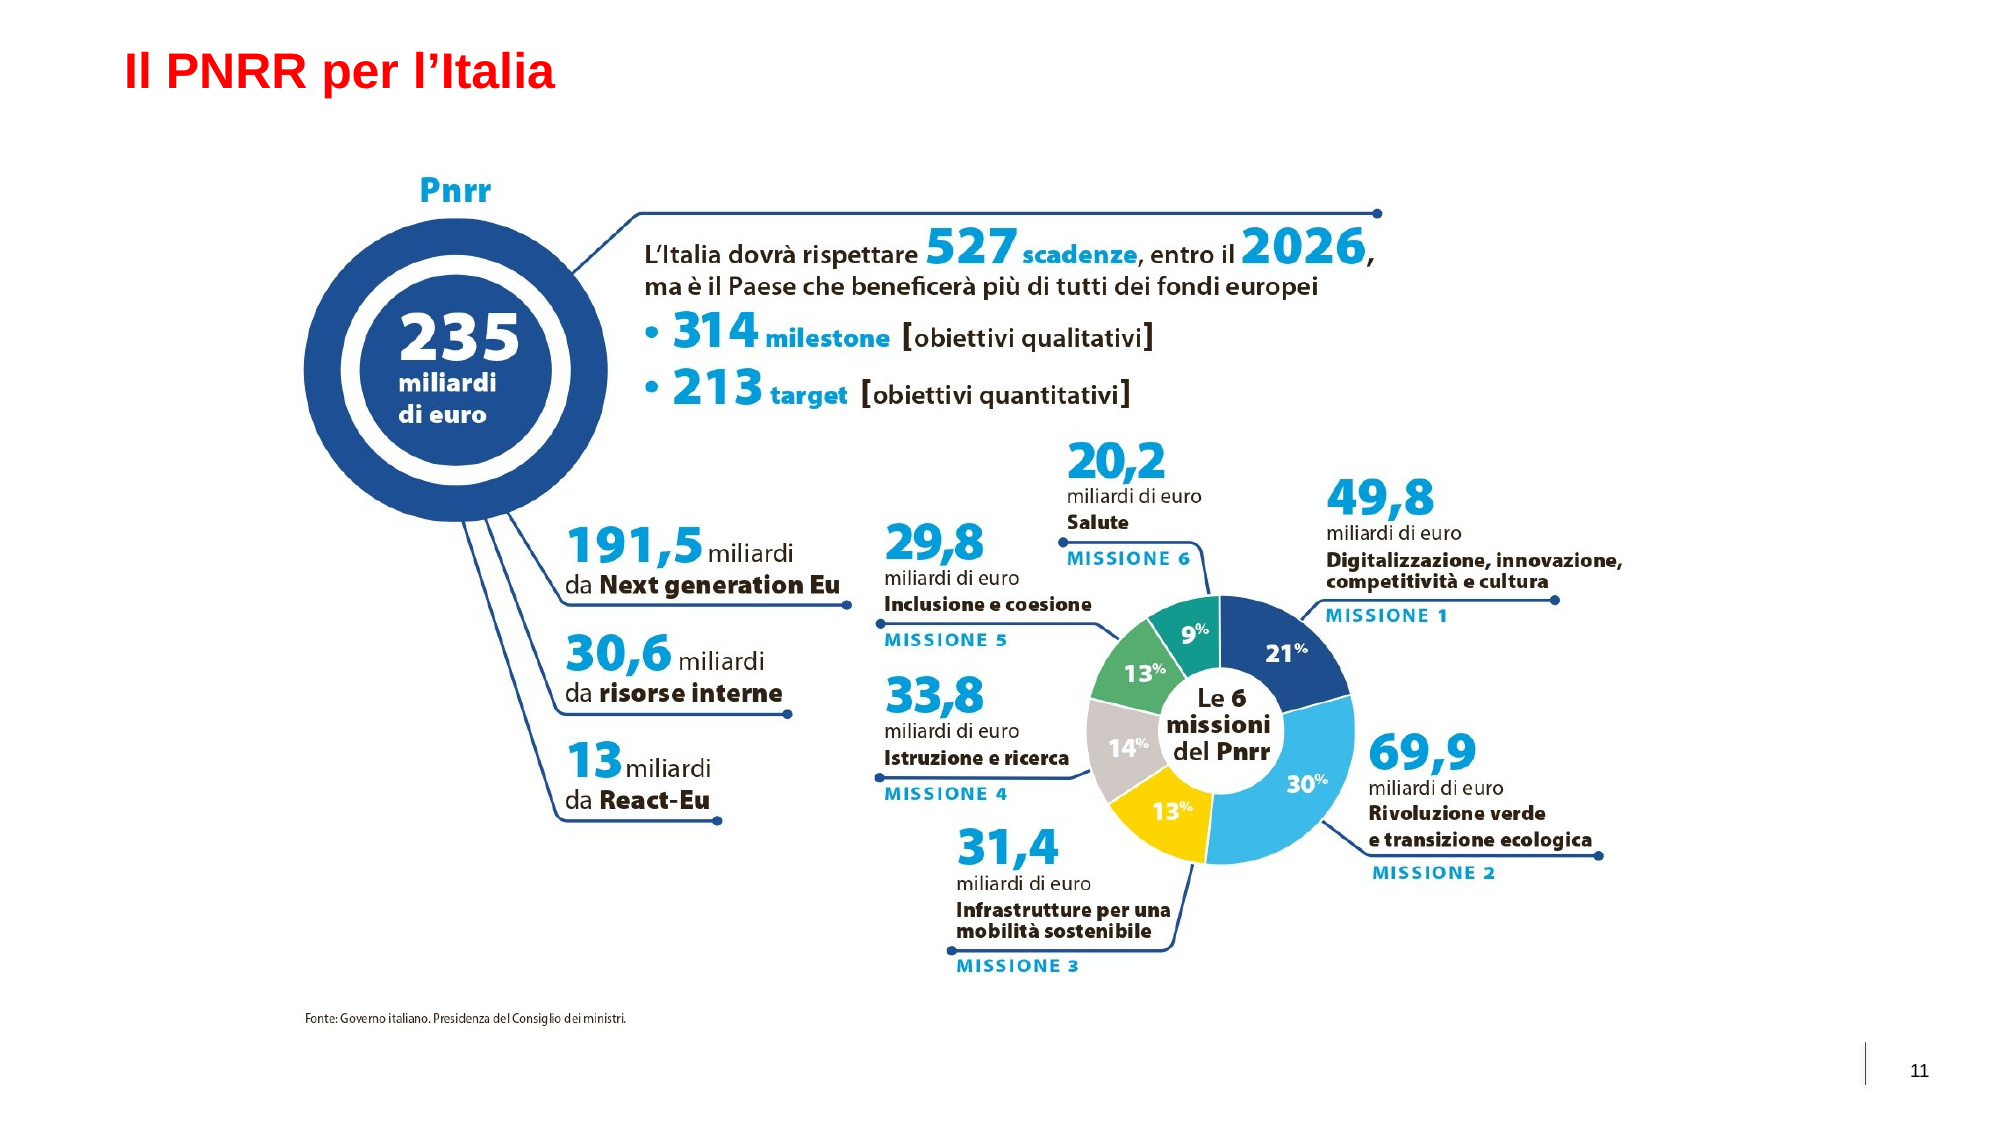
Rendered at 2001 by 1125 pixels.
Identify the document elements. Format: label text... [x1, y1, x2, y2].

text_box Il PNRR per l’Italia [124, 38, 1517, 122]
picture [237, 118, 1664, 1077]
